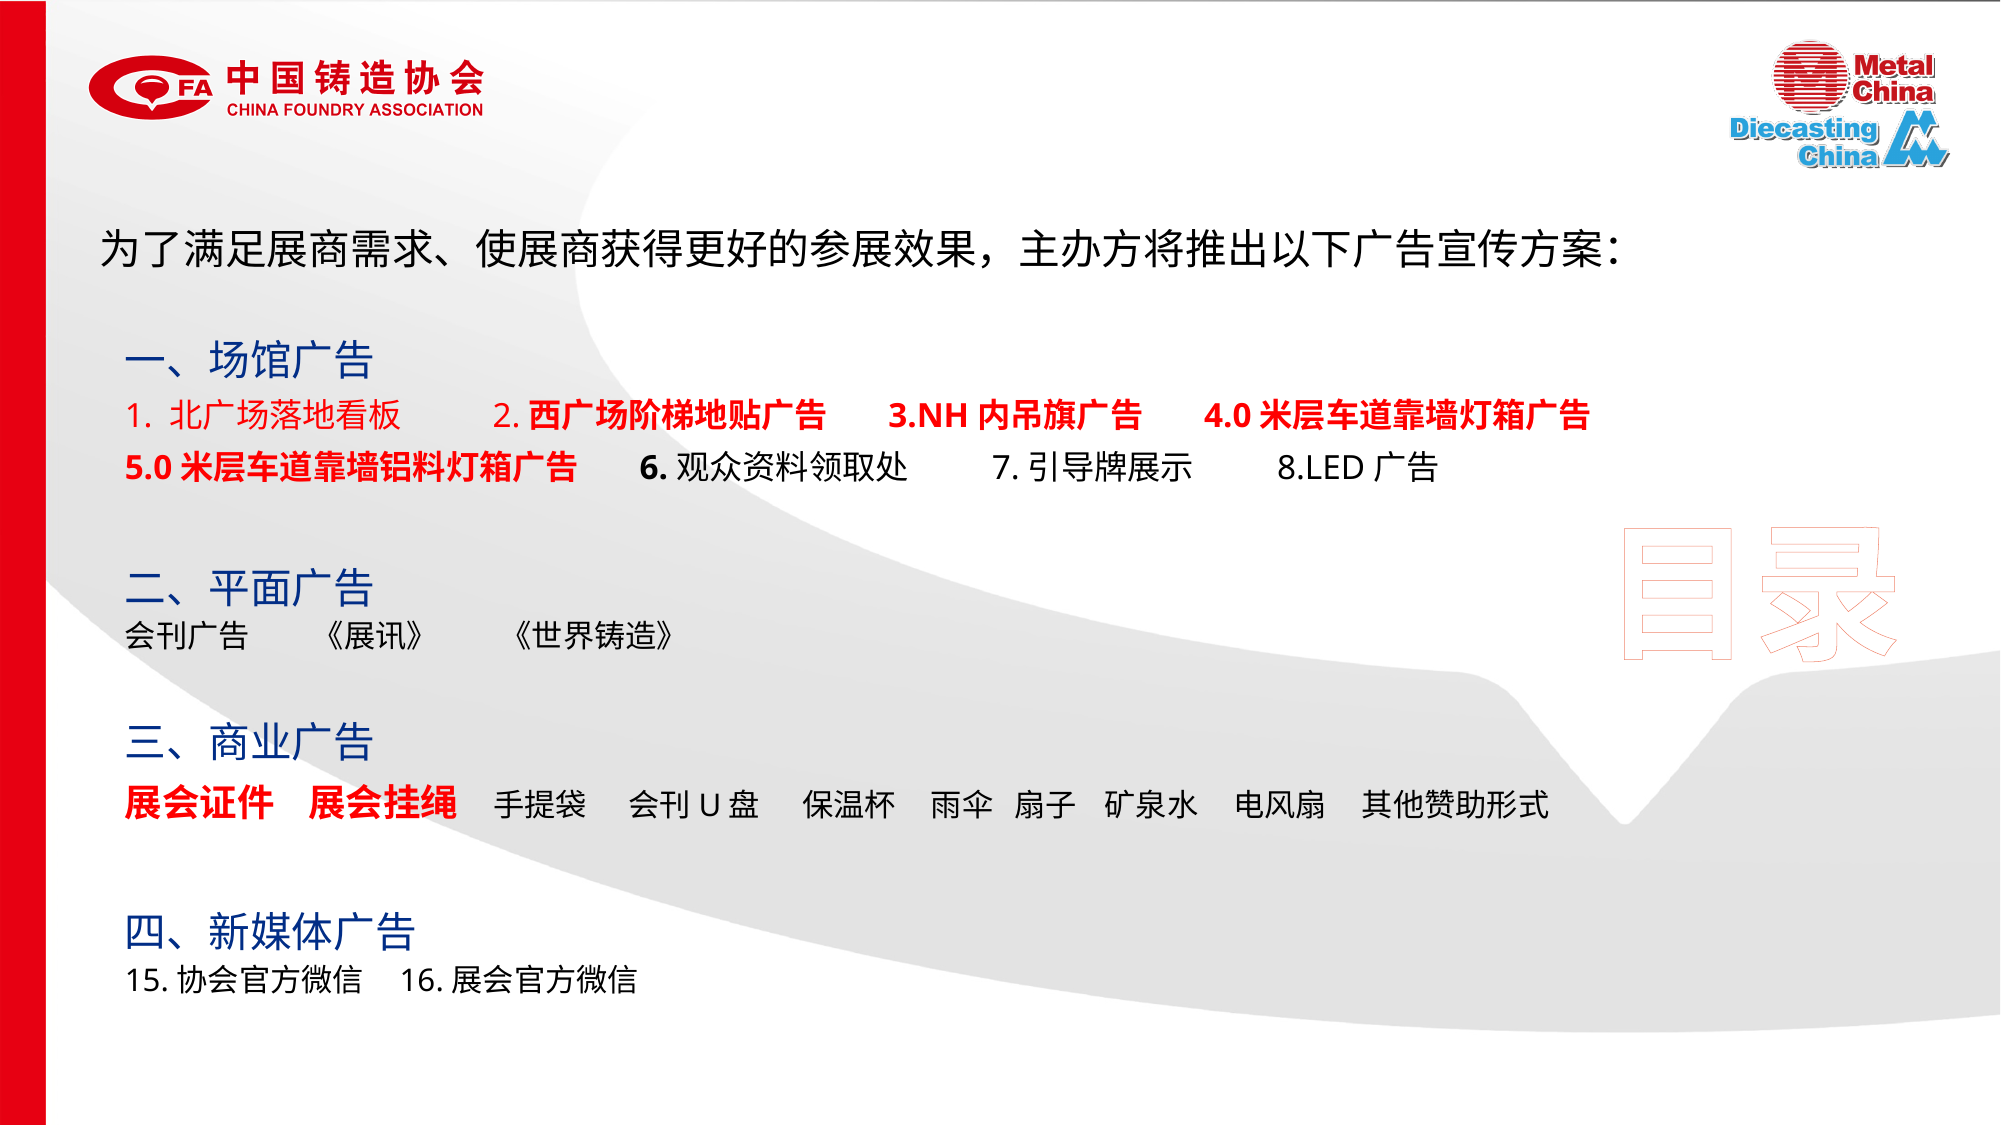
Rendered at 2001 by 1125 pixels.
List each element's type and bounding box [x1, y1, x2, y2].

text_box [109, 311, 1919, 1006]
picture [0, 0, 2001, 1125]
